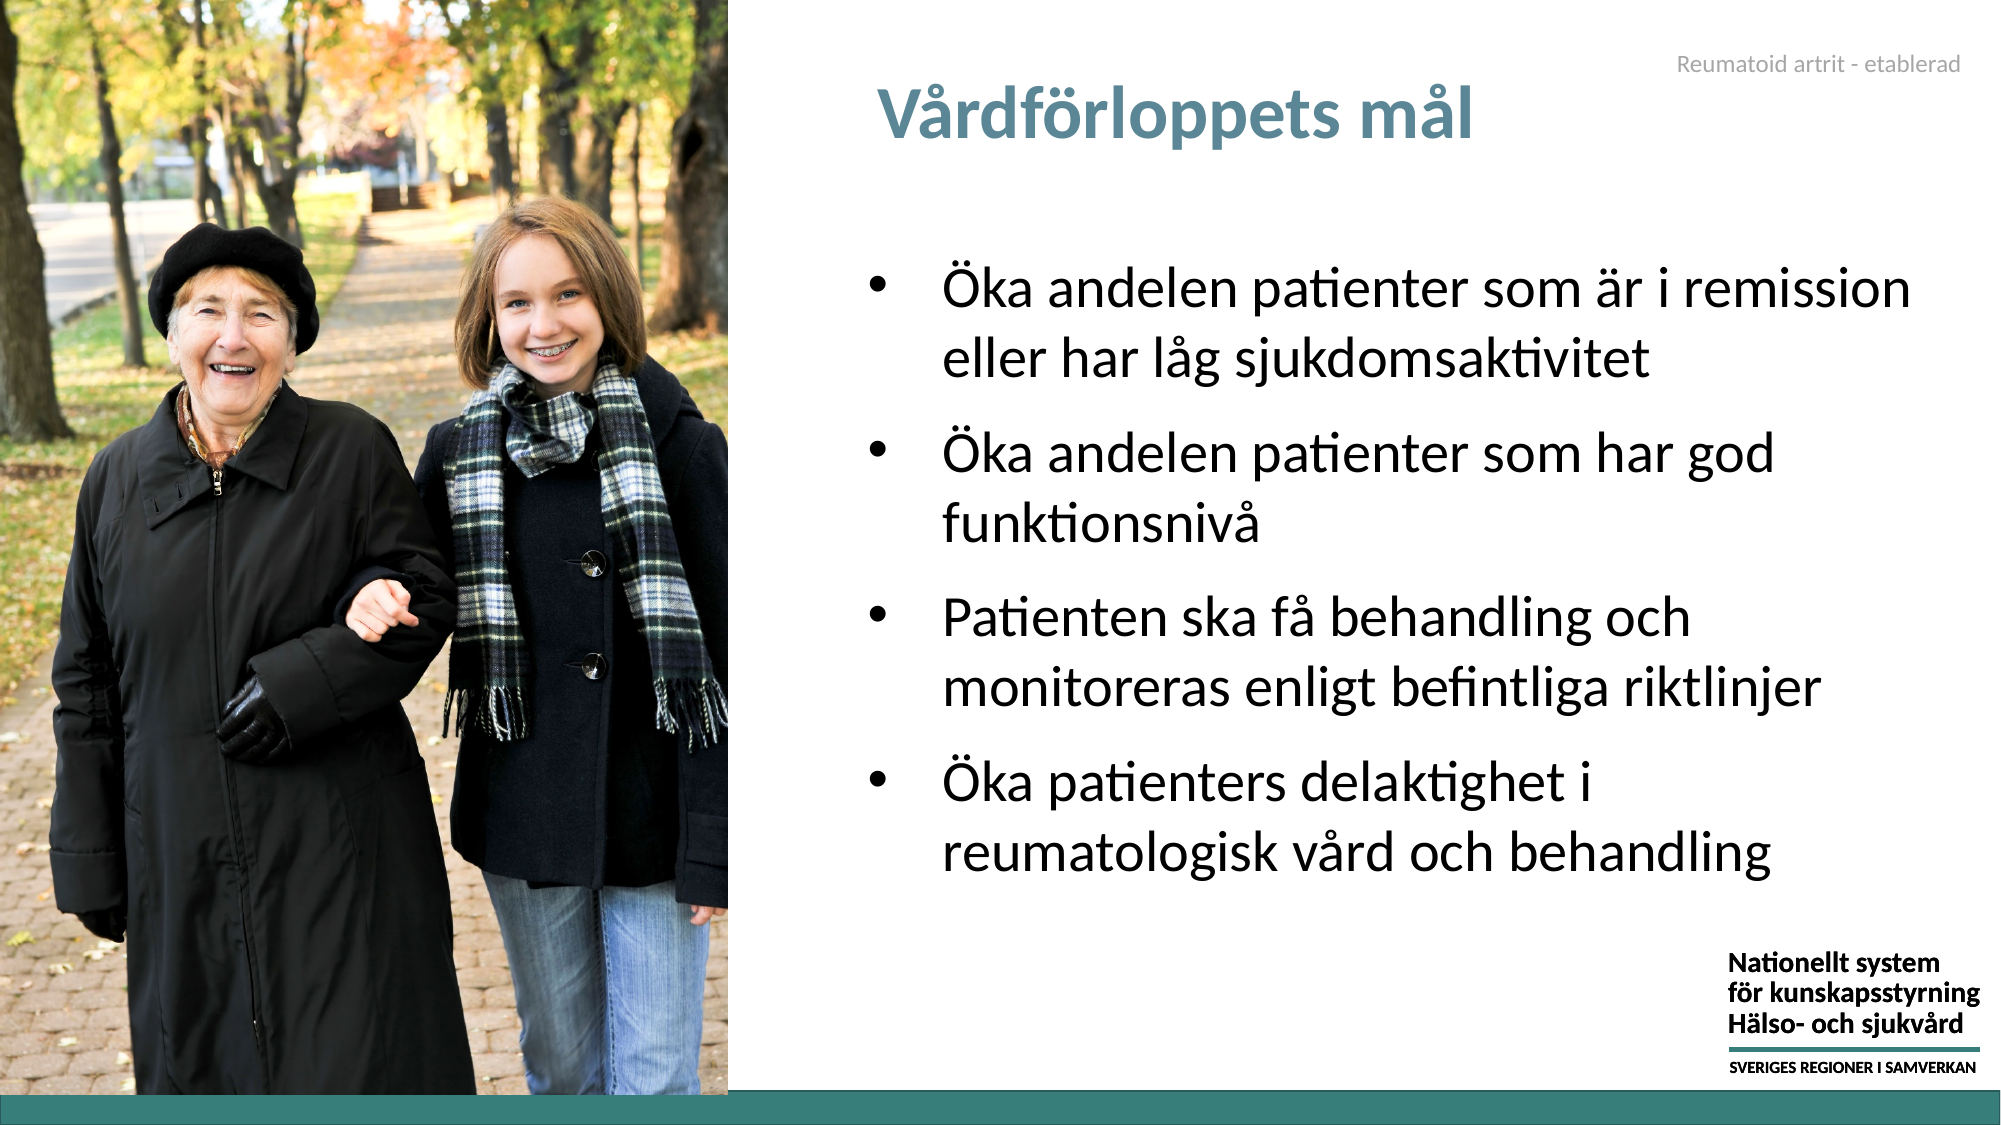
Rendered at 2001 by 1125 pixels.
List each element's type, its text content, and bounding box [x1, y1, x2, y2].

text_box Öka andelen patienter som är i remission eller har låg sjukdomsaktivitet Öka andelen patienter som har god funktionsnivå Patienten ska få behandling och monitoreras enligt befintliga riktlinjer Öka patienters delaktighet i reumatologisk vård och behandling [852, 222, 1938, 903]
picture [0, 0, 728, 1095]
title Vårdförloppets mål [862, 62, 1749, 163]
text_box Reumatoid artrit - etablerad [1662, 39, 2000, 85]
